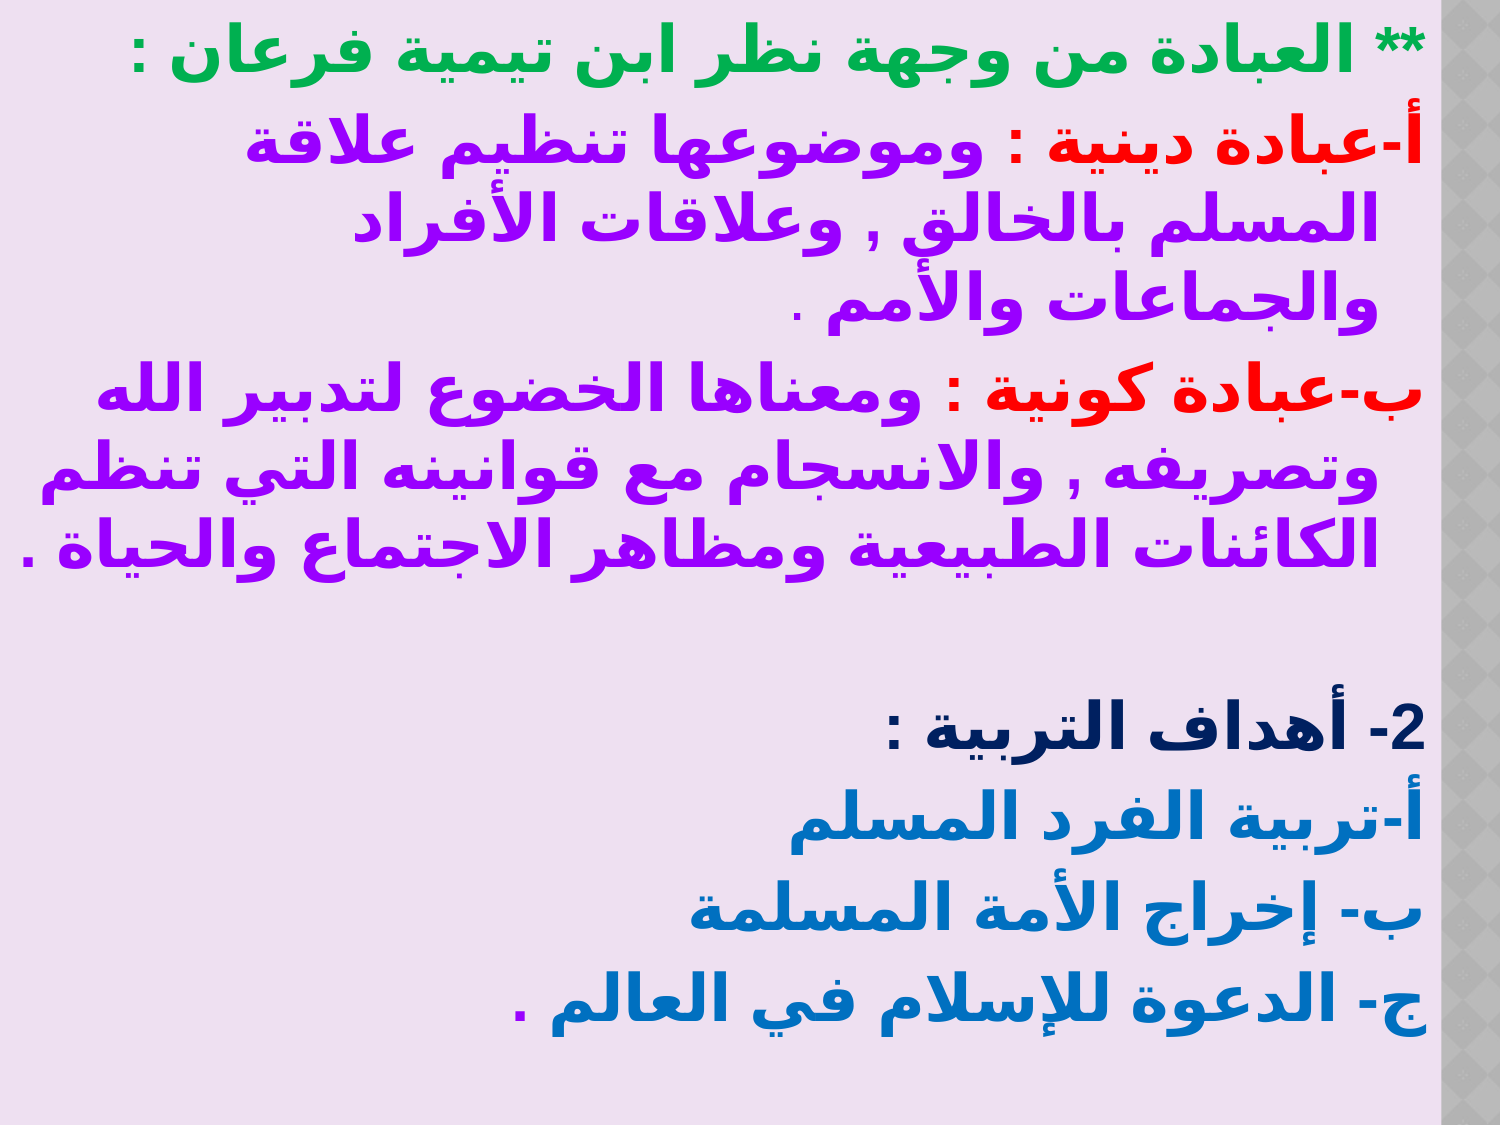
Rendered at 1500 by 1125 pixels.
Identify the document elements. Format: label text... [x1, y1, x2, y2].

list ** العبادة من وجهة نظر ابن تيمية فرعان : أ-عبادة دينية : وموضوعها تنظيم علاقة المسلم بالخالق , وعلاقات الأفراد والجماعات والأمم . ب-عبادة كونية : ومعناها الخضوع لتدبير الله وتصريفه , والانسجام مع قوانينه التي تنظم الكائنات الطبيعية ومظاهر الاجتماع والحياة . 2- أهداف التربية : أ-تربية الفرد المسلم ب- إخراج الأمة المسلمة ج- الدعوة للإسلام في العالم . [0, 0, 1442, 1125]
